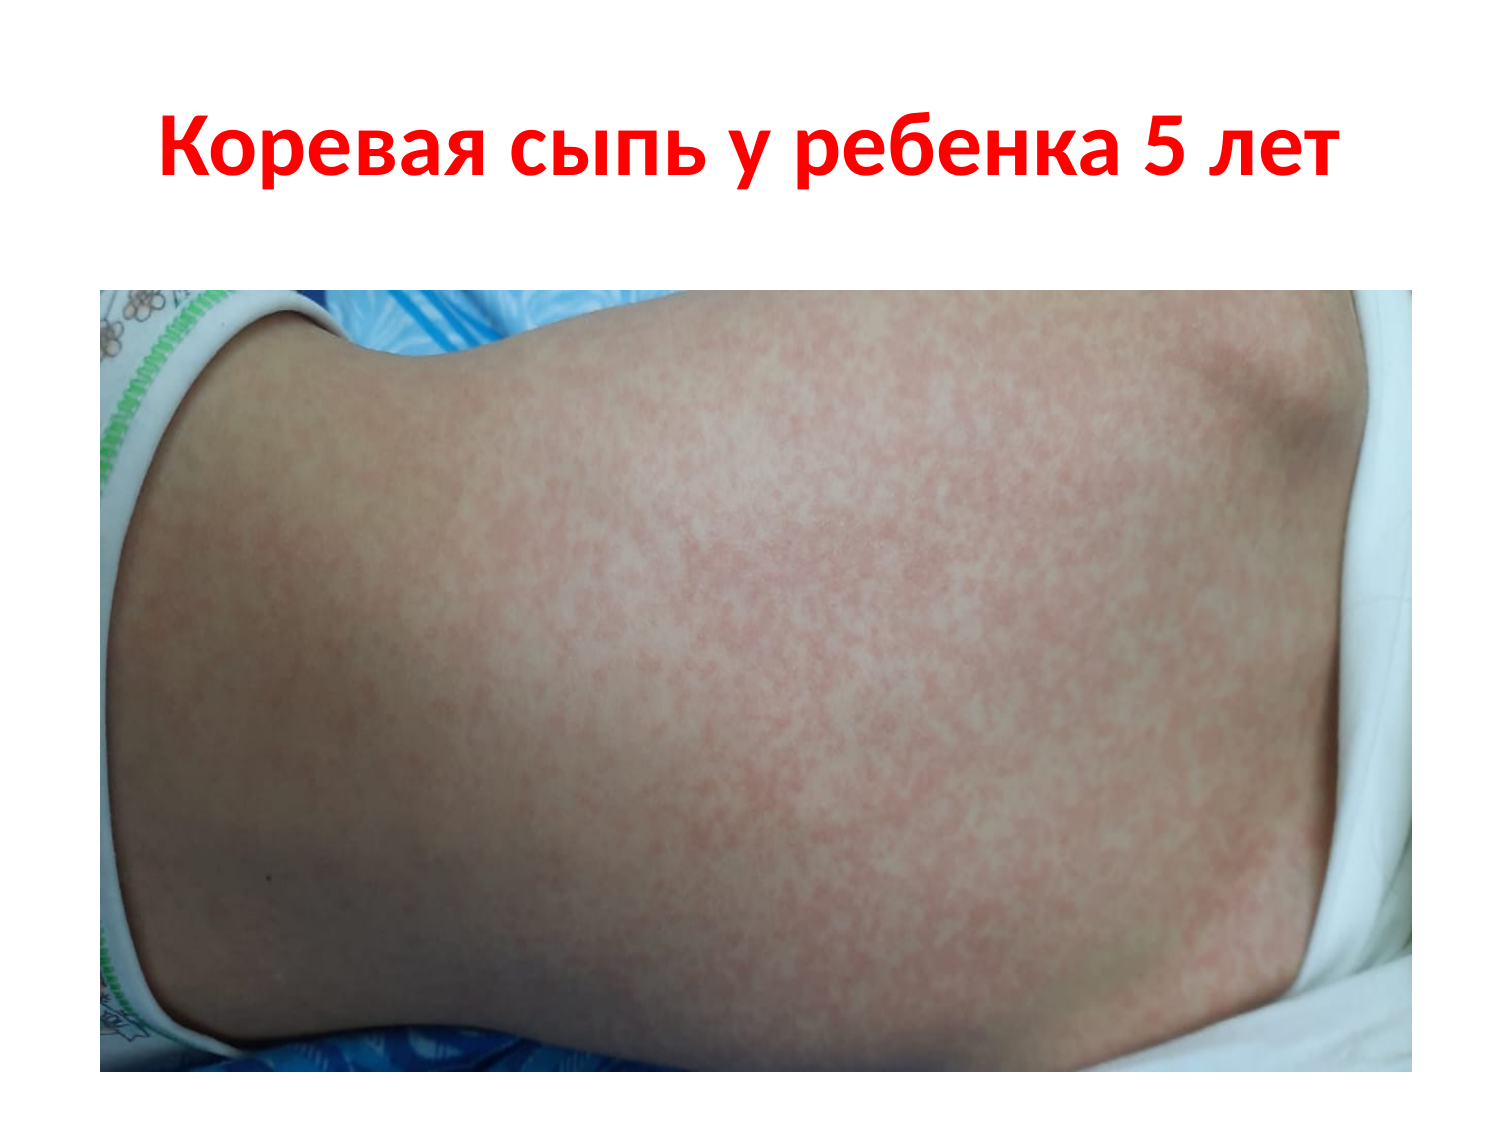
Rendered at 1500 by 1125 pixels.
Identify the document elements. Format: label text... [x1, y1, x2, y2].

title Коревая сыпь у ребенка 5 лет [75, 45, 1425, 233]
picture [100, 290, 1412, 1072]
